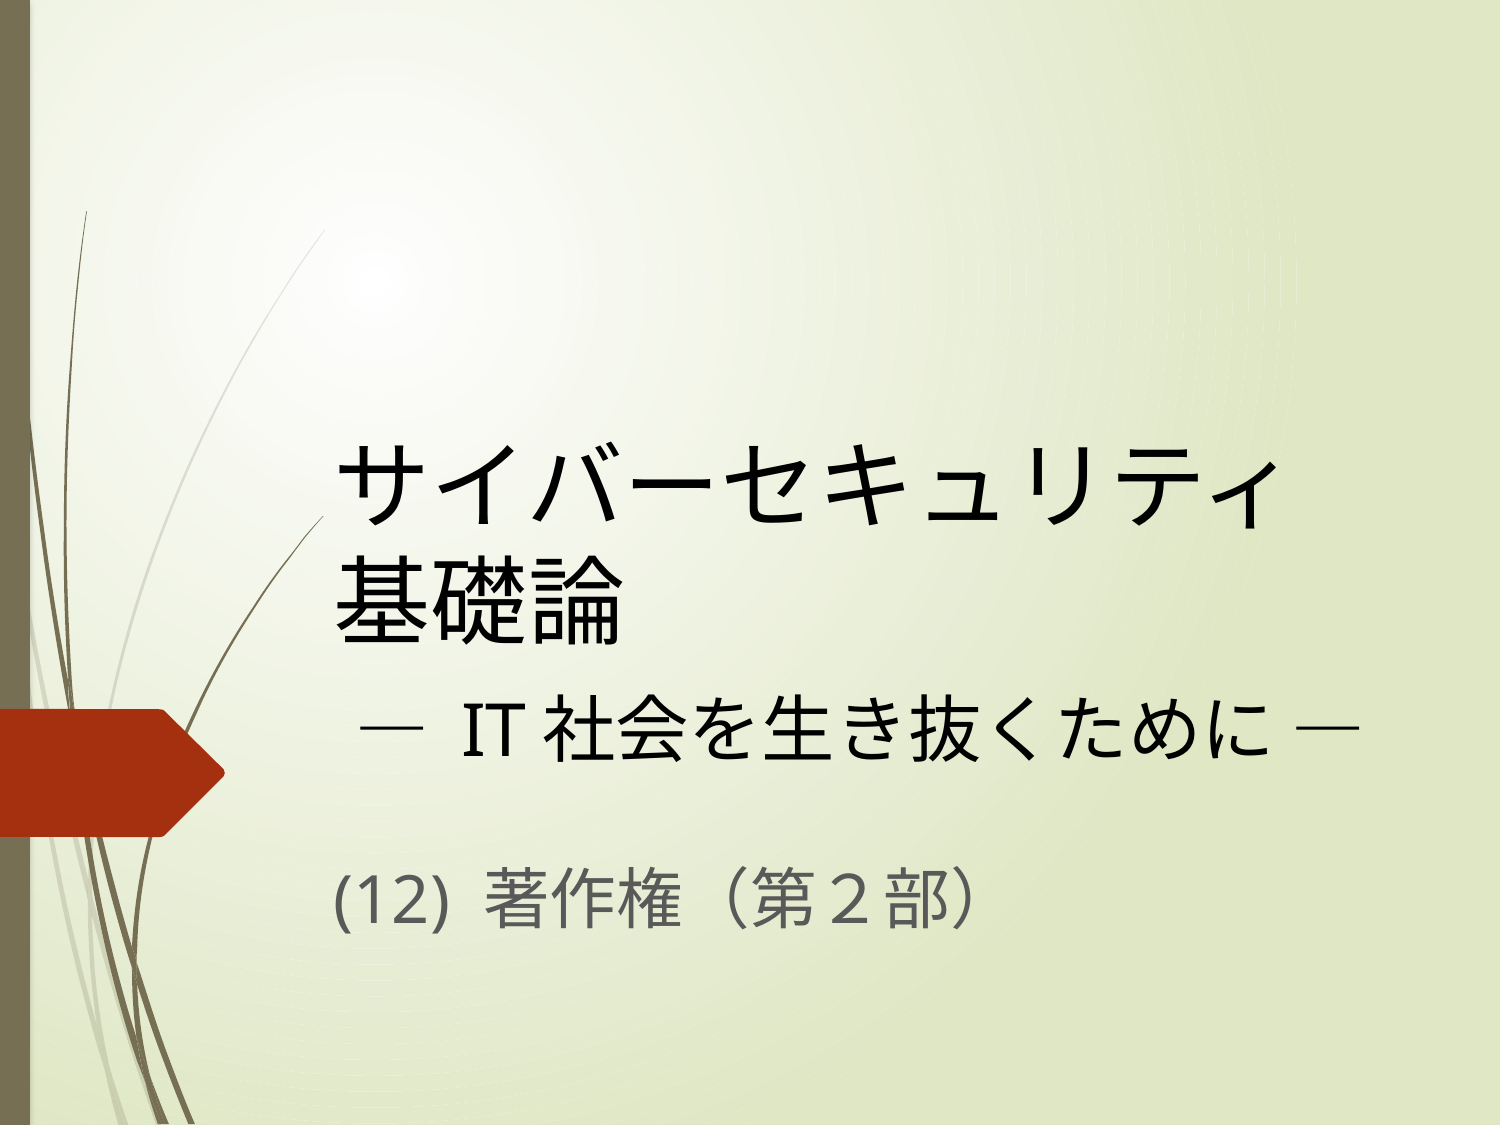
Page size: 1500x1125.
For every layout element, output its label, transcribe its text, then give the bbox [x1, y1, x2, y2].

subtitle (12) 著作権（第２部） [318, 783, 1402, 969]
title サイバーセキュリティ基礎論 ― IT社会を生き抜くために ― [318, 412, 1402, 783]
